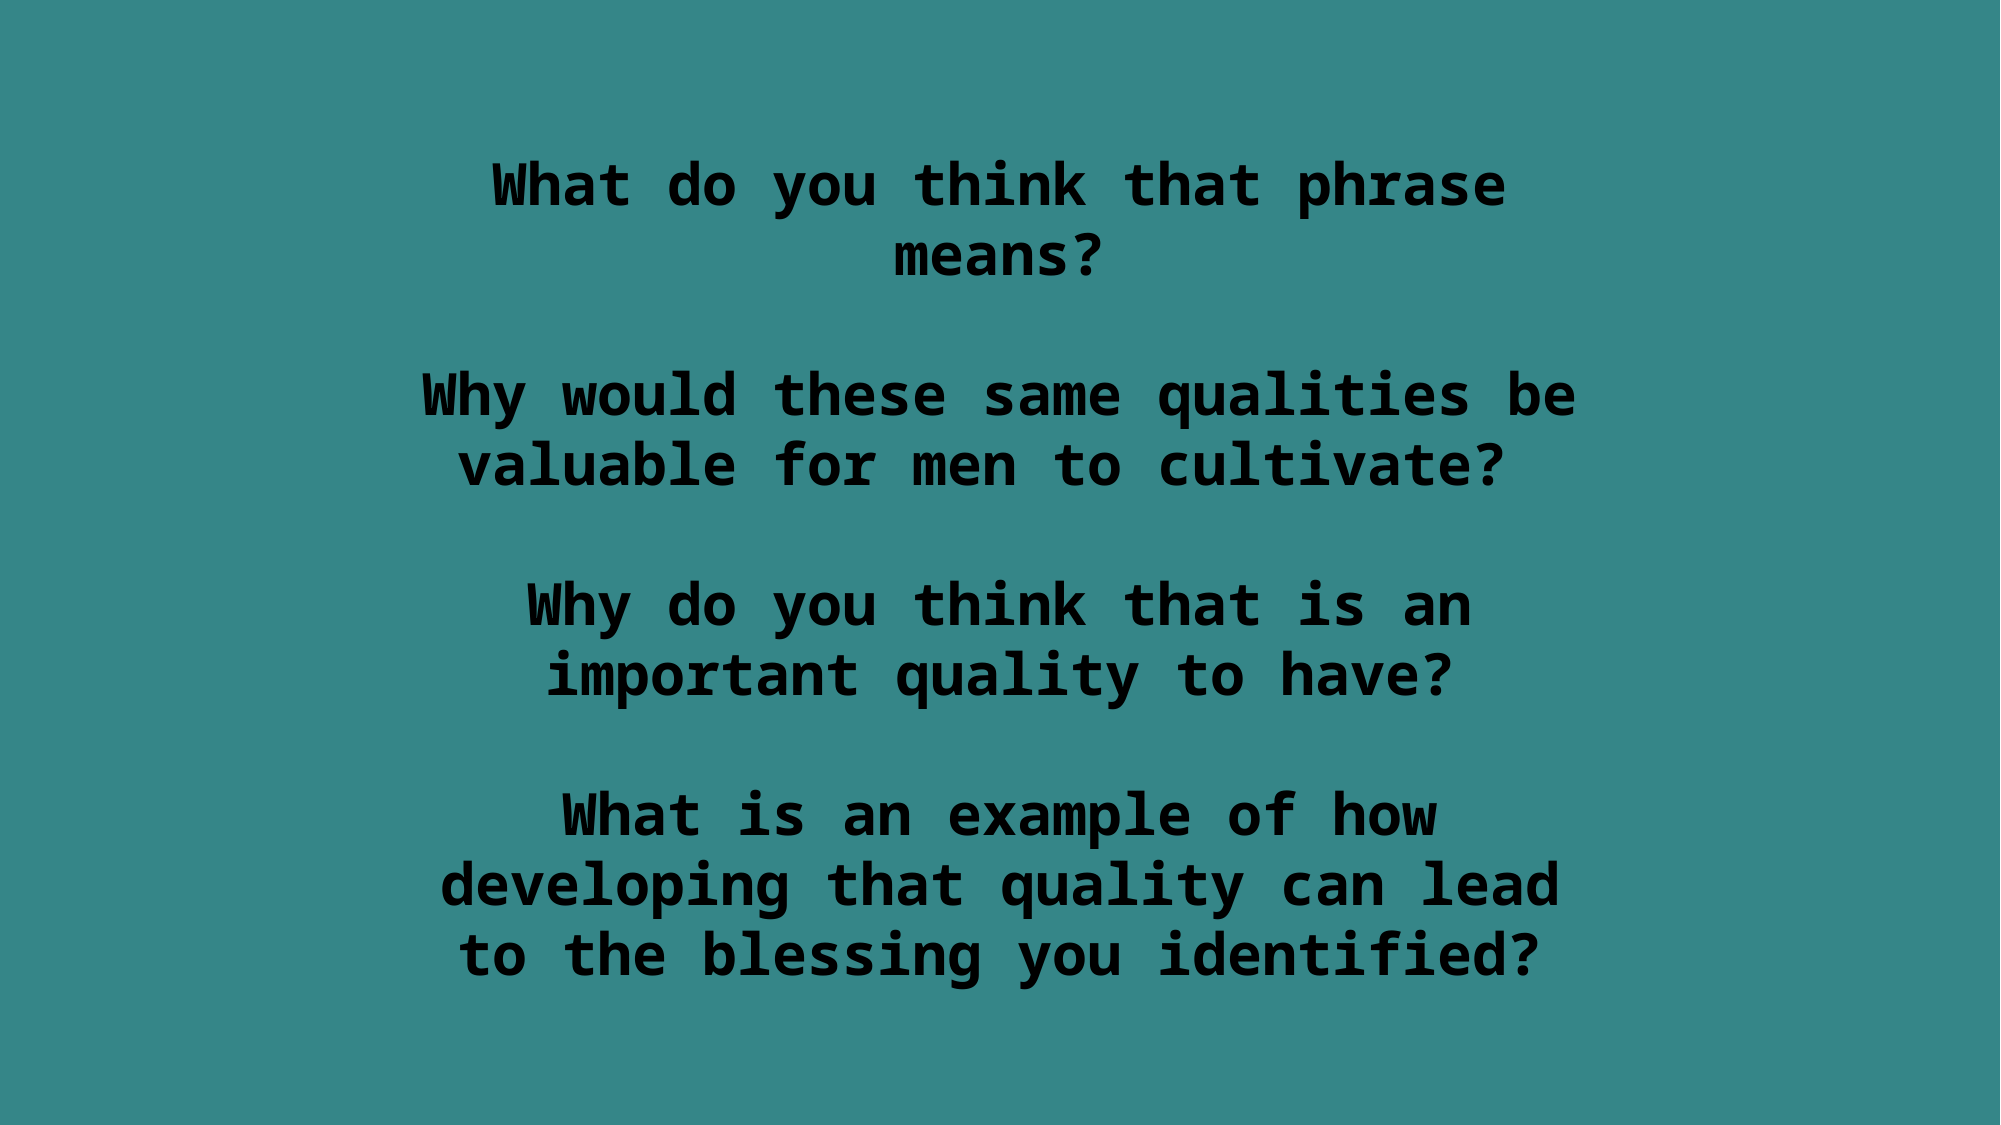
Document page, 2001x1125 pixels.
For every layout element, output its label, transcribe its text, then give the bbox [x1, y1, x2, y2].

text_box What do you think that phrase means? Why would these same qualities be valuable for men to cultivate? Why do you think that is an important quality to have? What is an example of how developing that quality can lead to the blessing you identified? [391, 139, 1609, 995]
